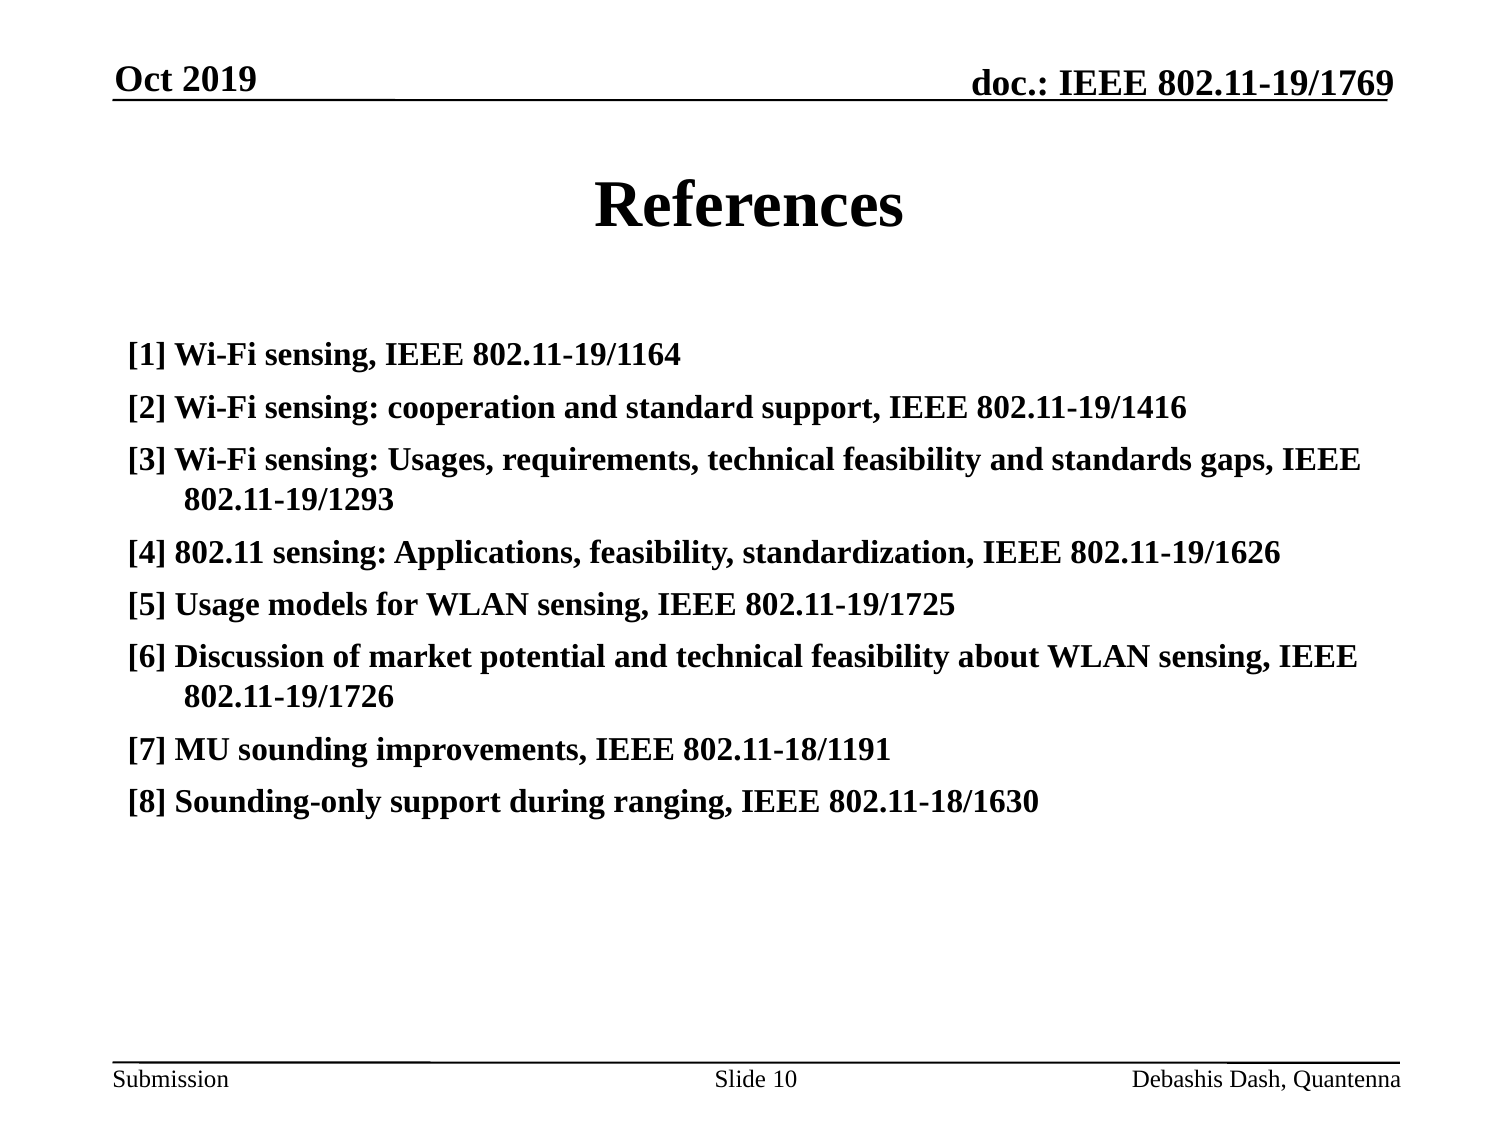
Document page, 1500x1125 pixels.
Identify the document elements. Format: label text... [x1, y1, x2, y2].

title References [112, 112, 1388, 288]
slide_number Slide 10 [712, 1061, 800, 1123]
footer Debashis Dash, Quantenna [878, 1061, 1402, 1093]
list [1] Wi-Fi sensing, IEEE 802.11-19/1164 [2] Wi-Fi sensing: cooperation and standard support, IEEE 802.11-19/1416 [3] Wi-Fi sensing: Usages, requirements, technical feasibility and standards gaps, IEEE 802.11-19/1293 [4] 802.11 sensing: Applications, feasibility, standardization, IEEE 802.11-19/1626 [5] Usage models for WLAN sensing, IEEE 802.11-19/1725 [6] Discussion of market potential and technical feasibility about WLAN sensing, IEEE 802.11-19/1726 [7] MU sounding improvements, IEEE 802.11-18/1191 [8] Sounding-only support during ranging, IEEE 802.11-18/1630 [112, 324, 1388, 1000]
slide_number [114, 54, 423, 100]
